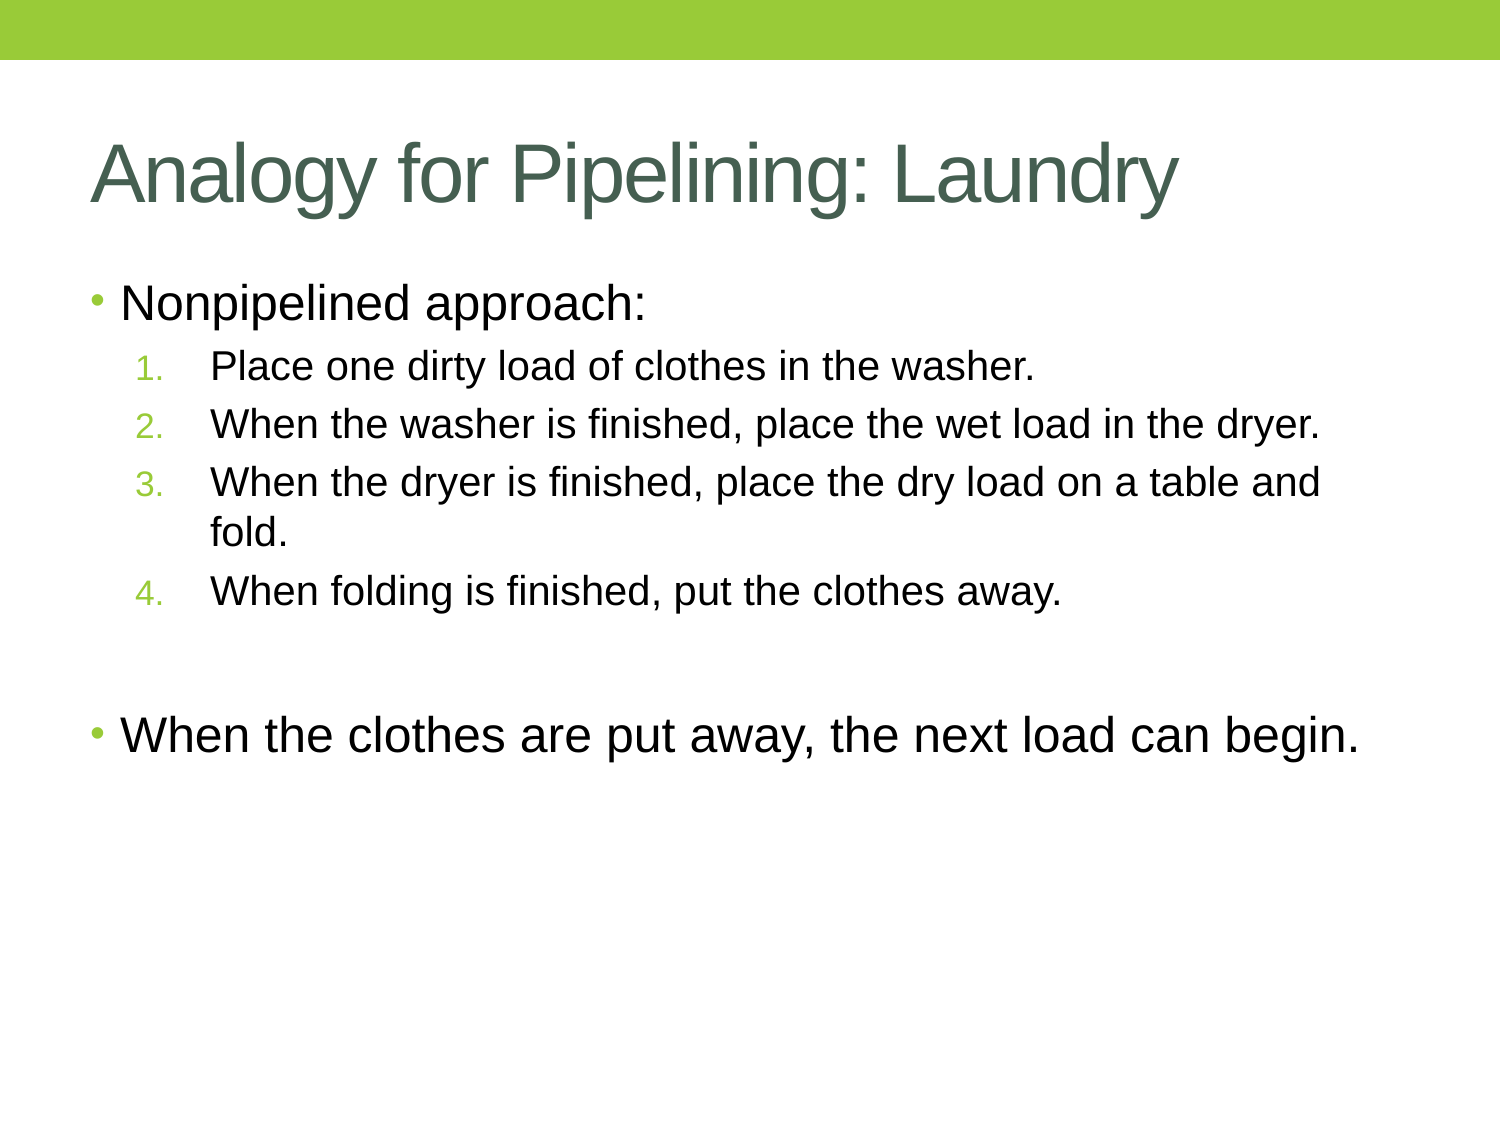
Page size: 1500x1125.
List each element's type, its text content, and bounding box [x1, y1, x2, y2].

title Analogy for Pipelining: Laundry [75, 87, 1425, 250]
list Nonpipelined approach: Place one dirty load of clothes in the washer. When the washer is finished, place the wet load in the dryer. When the dryer is finished, place the dry load on a table and fold. When folding is finished, put the clothes away. When the clothes are put away, the next load can begin. [75, 262, 1425, 1063]
